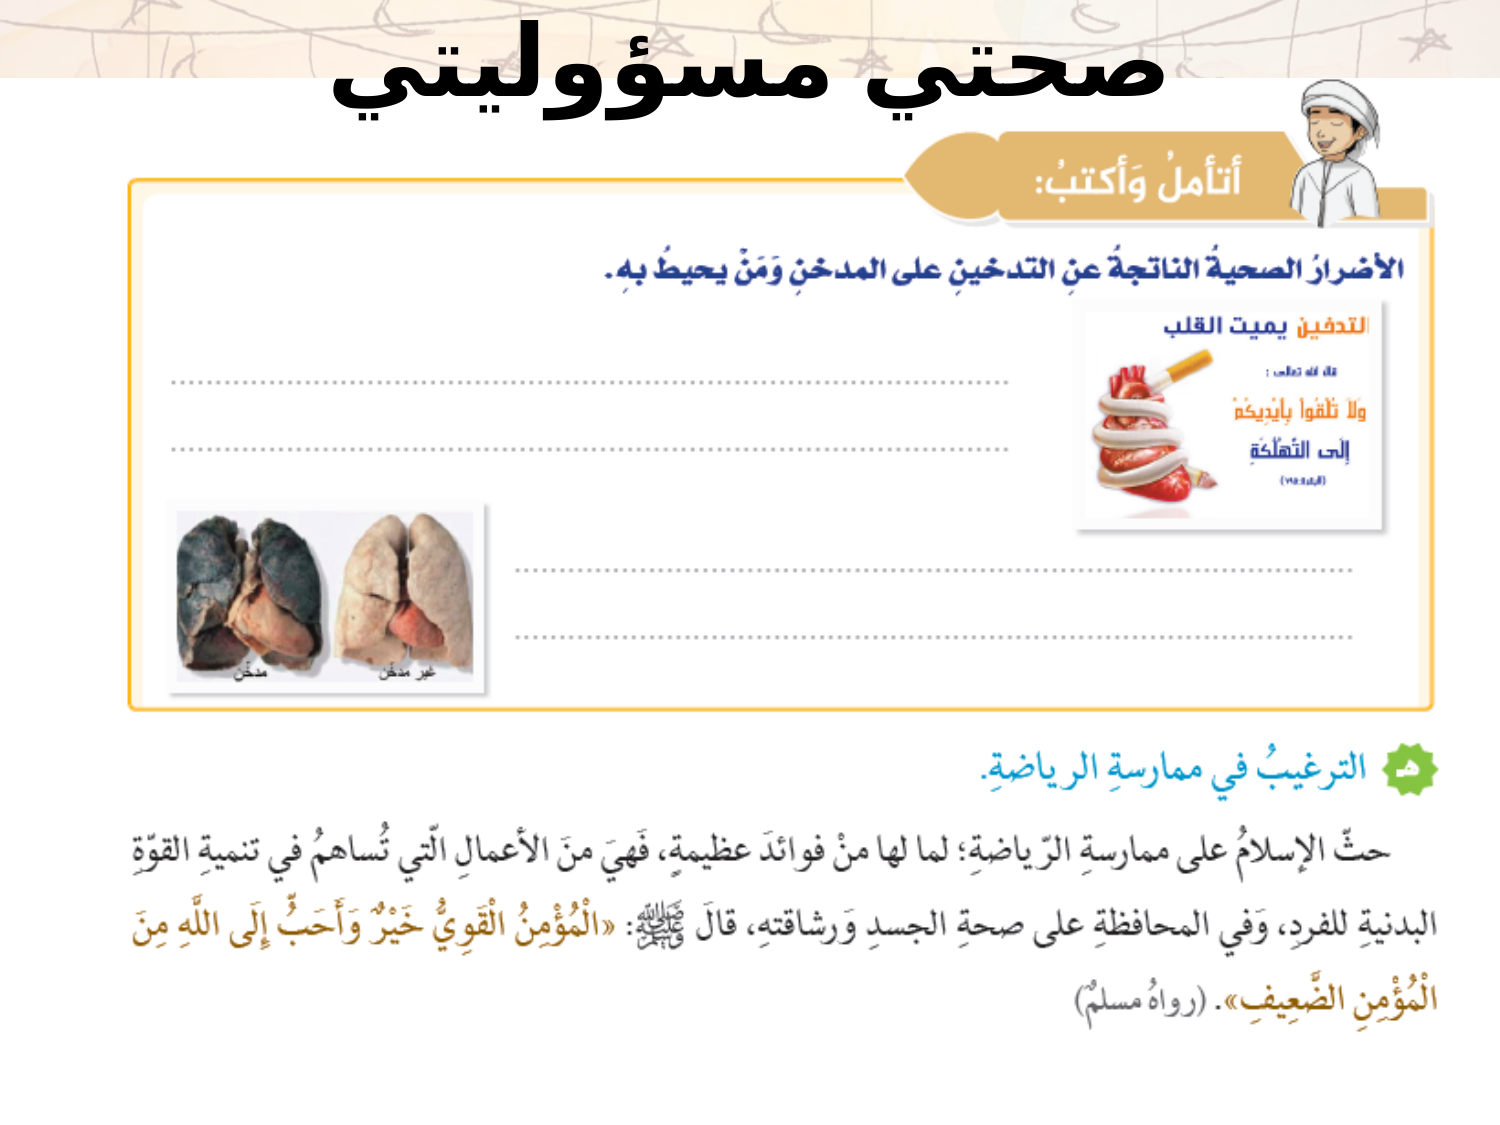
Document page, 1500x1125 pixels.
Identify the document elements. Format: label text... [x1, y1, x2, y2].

text_box صحتي مسؤوليتي [312, 0, 1188, 76]
picture [0, 77, 1500, 1125]
